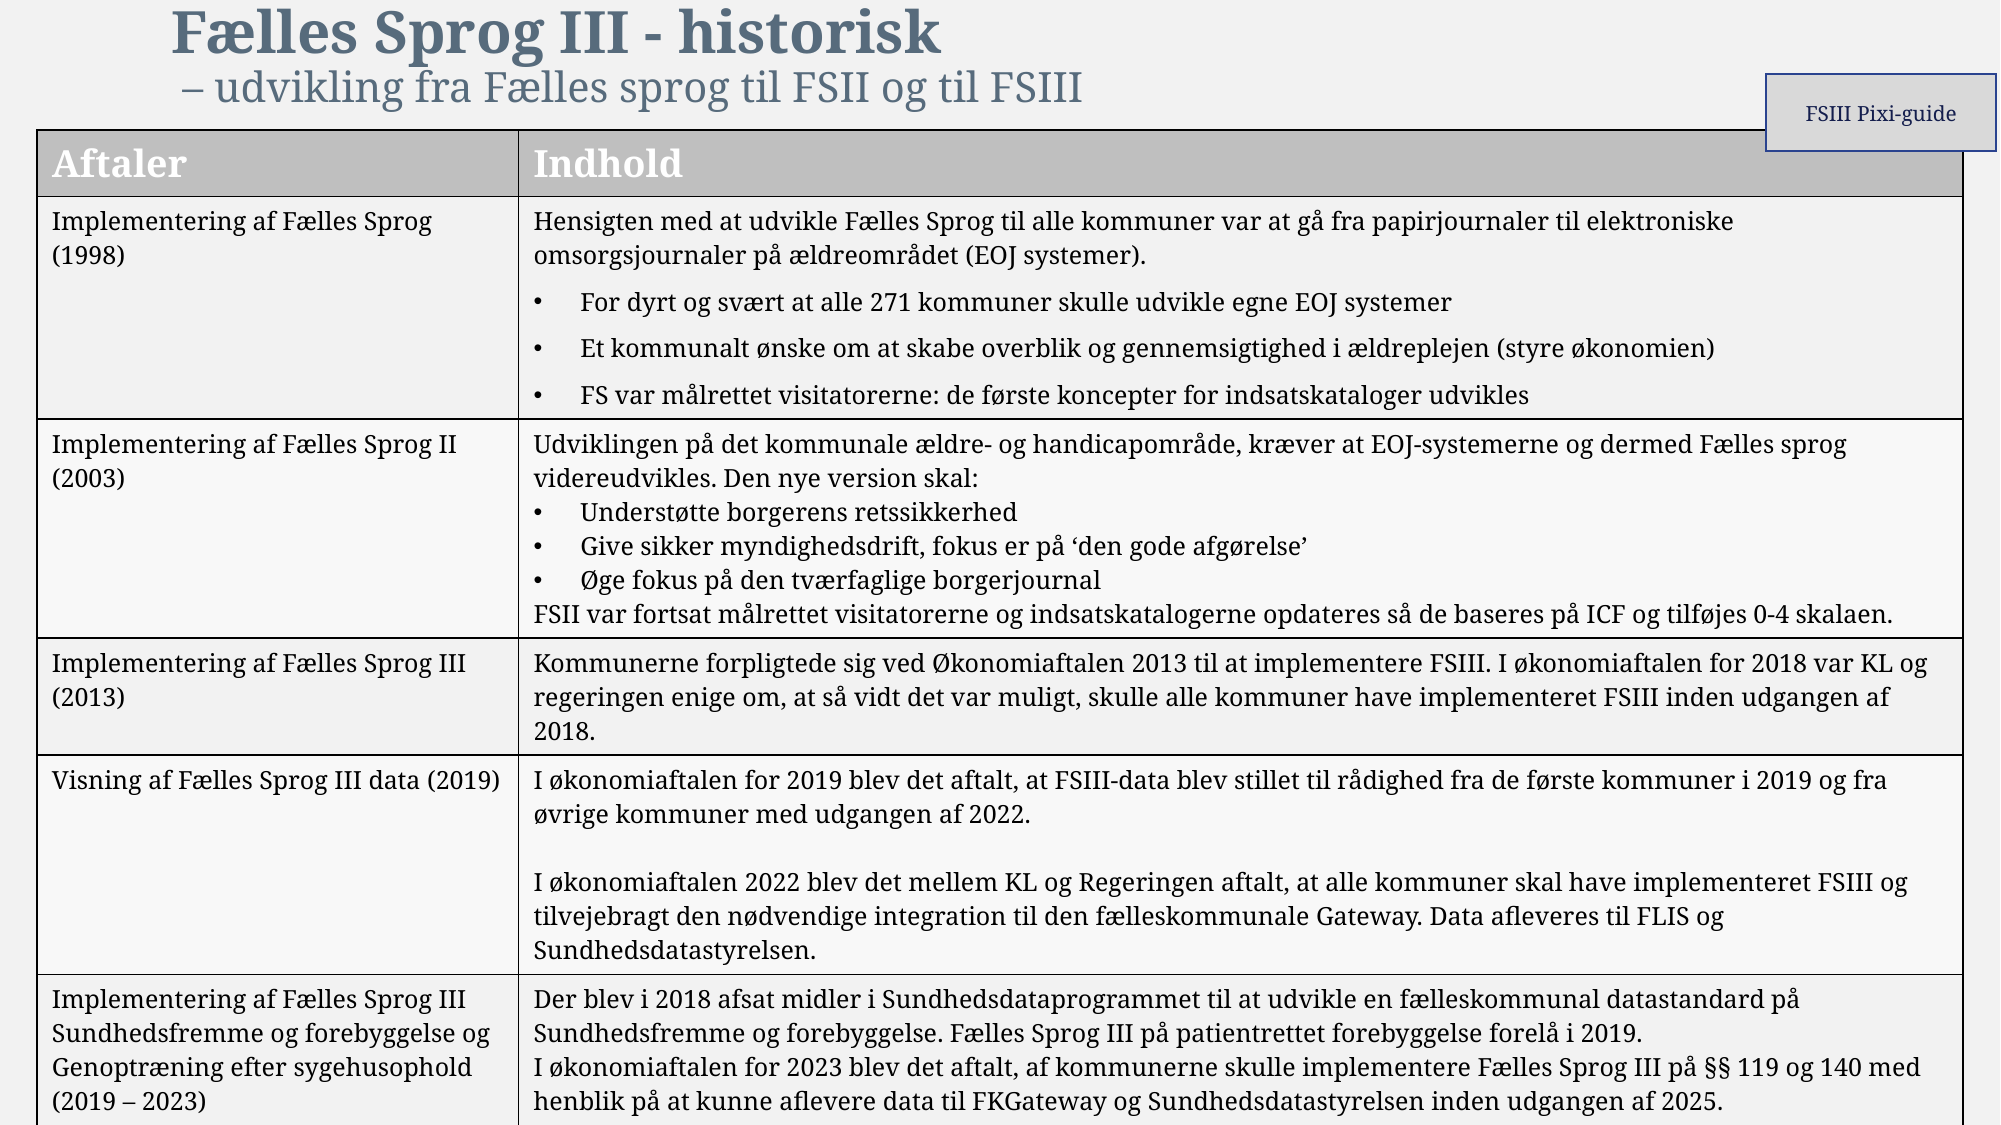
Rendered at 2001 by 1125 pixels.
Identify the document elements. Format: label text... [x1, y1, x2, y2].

table_header Aftaler [38, 131, 518, 196]
table_cell Implementering af Fælles Sprog III (2013) [38, 639, 518, 754]
table_cell Implementering af Fælles Sprog II (2003) [38, 420, 518, 637]
table_header Indhold [519, 131, 1962, 196]
text_box FSIII Pixi-guide [1765, 73, 1997, 152]
table_cell I økonomiaftalen for 2019 blev det aftalt, at FSIII-data blev stillet til rådighed fra de første kommuner i 2019 og fra øvrige kommuner med udgangen af 2022. I økonomiaftalen 2022 blev det mellem KL og Regeringen aftalt, at alle kommuner skal have implementeret FSIII og tilvejebragt den nødvendige integration til den fælleskommunale Gateway. Data afleveres til FLIS og Sundhedsdatastyrelsen. [519, 756, 1962, 974]
table_cell Hensigten med at udvikle Fælles Sprog til alle kommuner var at gå fra papirjournaler til elektroniske omsorgsjournaler på ældreområdet (EOJ systemer). For dyrt og svært at alle 271 kommuner skulle udvikle egne EOJ systemer Et kommunalt ønske om at skabe overblik og gennemsigtighed i ældreplejen (styre økonomien) FS var målrettet visitatorerne: de første koncepter for indsatskataloger udvikles [519, 197, 1962, 418]
table_cell Udviklingen på det kommunale ældre- og handicapområde, kræver at EOJ-systemerne og dermed Fælles sprog videreudvikles. Den nye version skal: Understøtte borgerens retssikkerhed Give sikker myndighedsdrift, fokus er på ‘den gode afgørelse’ Øge fokus på den tværfaglige borgerjournal FSII var fortsat målrettet visitatorerne og indsatskatalogerne opdateres så de baseres på ICF og tilføjes 0-4 skalaen. [519, 420, 1962, 637]
table_cell Der blev i 2018 afsat midler i Sundhedsdataprogrammet til at udvikle en fælleskommunal datastandard på Sundhedsfremme og forebyggelse. Fælles Sprog III på patientrettet forebyggelse forelå i 2019. I økonomiaftalen for 2023 blev det aftalt, af kommunerne skulle implementere Fælles Sprog III på §§ 119 og 140 med henblik på at kunne aflevere data til FKGateway og Sundhedsdatastyrelsen inden udgangen af 2025. [519, 975, 1962, 1125]
table_cell Implementering af Fælles Sprog (1998) [38, 197, 518, 418]
table_cell Kommunerne forpligtede sig ved Økonomiaftalen 2013 til at implementere FSIII. I økonomiaftalen for 2018 var KL og regeringen enige om, at så vidt det var muligt, skulle alle kommuner have implementeret FSIII inden udgangen af 2018. [519, 639, 1962, 754]
title Fælles Sprog III - historisk – udvikling fra Fælles sprog til FSII og til FSIII [171, 35, 1340, 151]
table_cell Visning af Fælles Sprog III data (2019) [38, 756, 518, 974]
table_cell Implementering af Fælles Sprog III Sundhedsfremme og forebyggelse og Genoptræning efter sygehusophold (2019 – 2023) [38, 975, 518, 1125]
